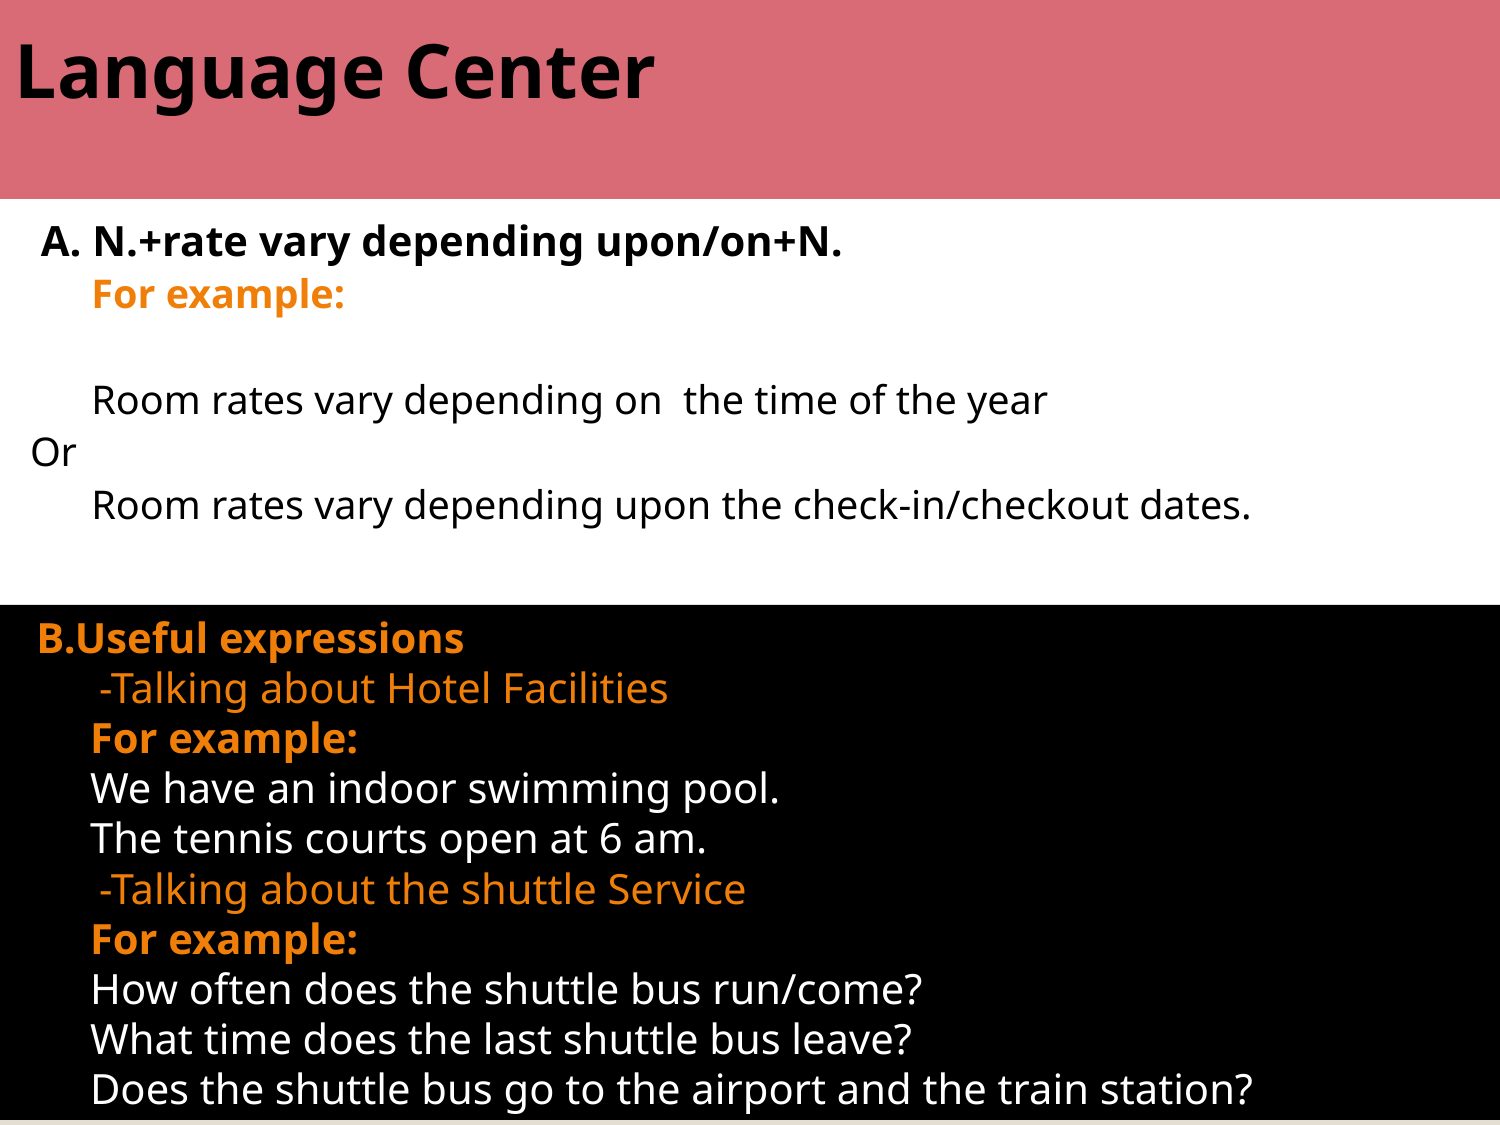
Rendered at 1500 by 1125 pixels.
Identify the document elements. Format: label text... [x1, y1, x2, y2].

title Language Center [0, 0, 1500, 199]
list A. N.+rate vary depending upon/on+N. For example: Room rates vary depending on the time of the year Or Room rates vary depending upon the check-in/checkout dates. [0, 199, 1500, 604]
text_box B.Useful expressions -Talking about Hotel Facilities For example: We have an indoor swimming pool. The tennis courts open at 6 am. -Talking about the shuttle Service For example: How often does the shuttle bus run/come? What time does the last shuttle bus leave? Does the shuttle bus go to the airport and the train station? [0, 604, 1500, 1120]
